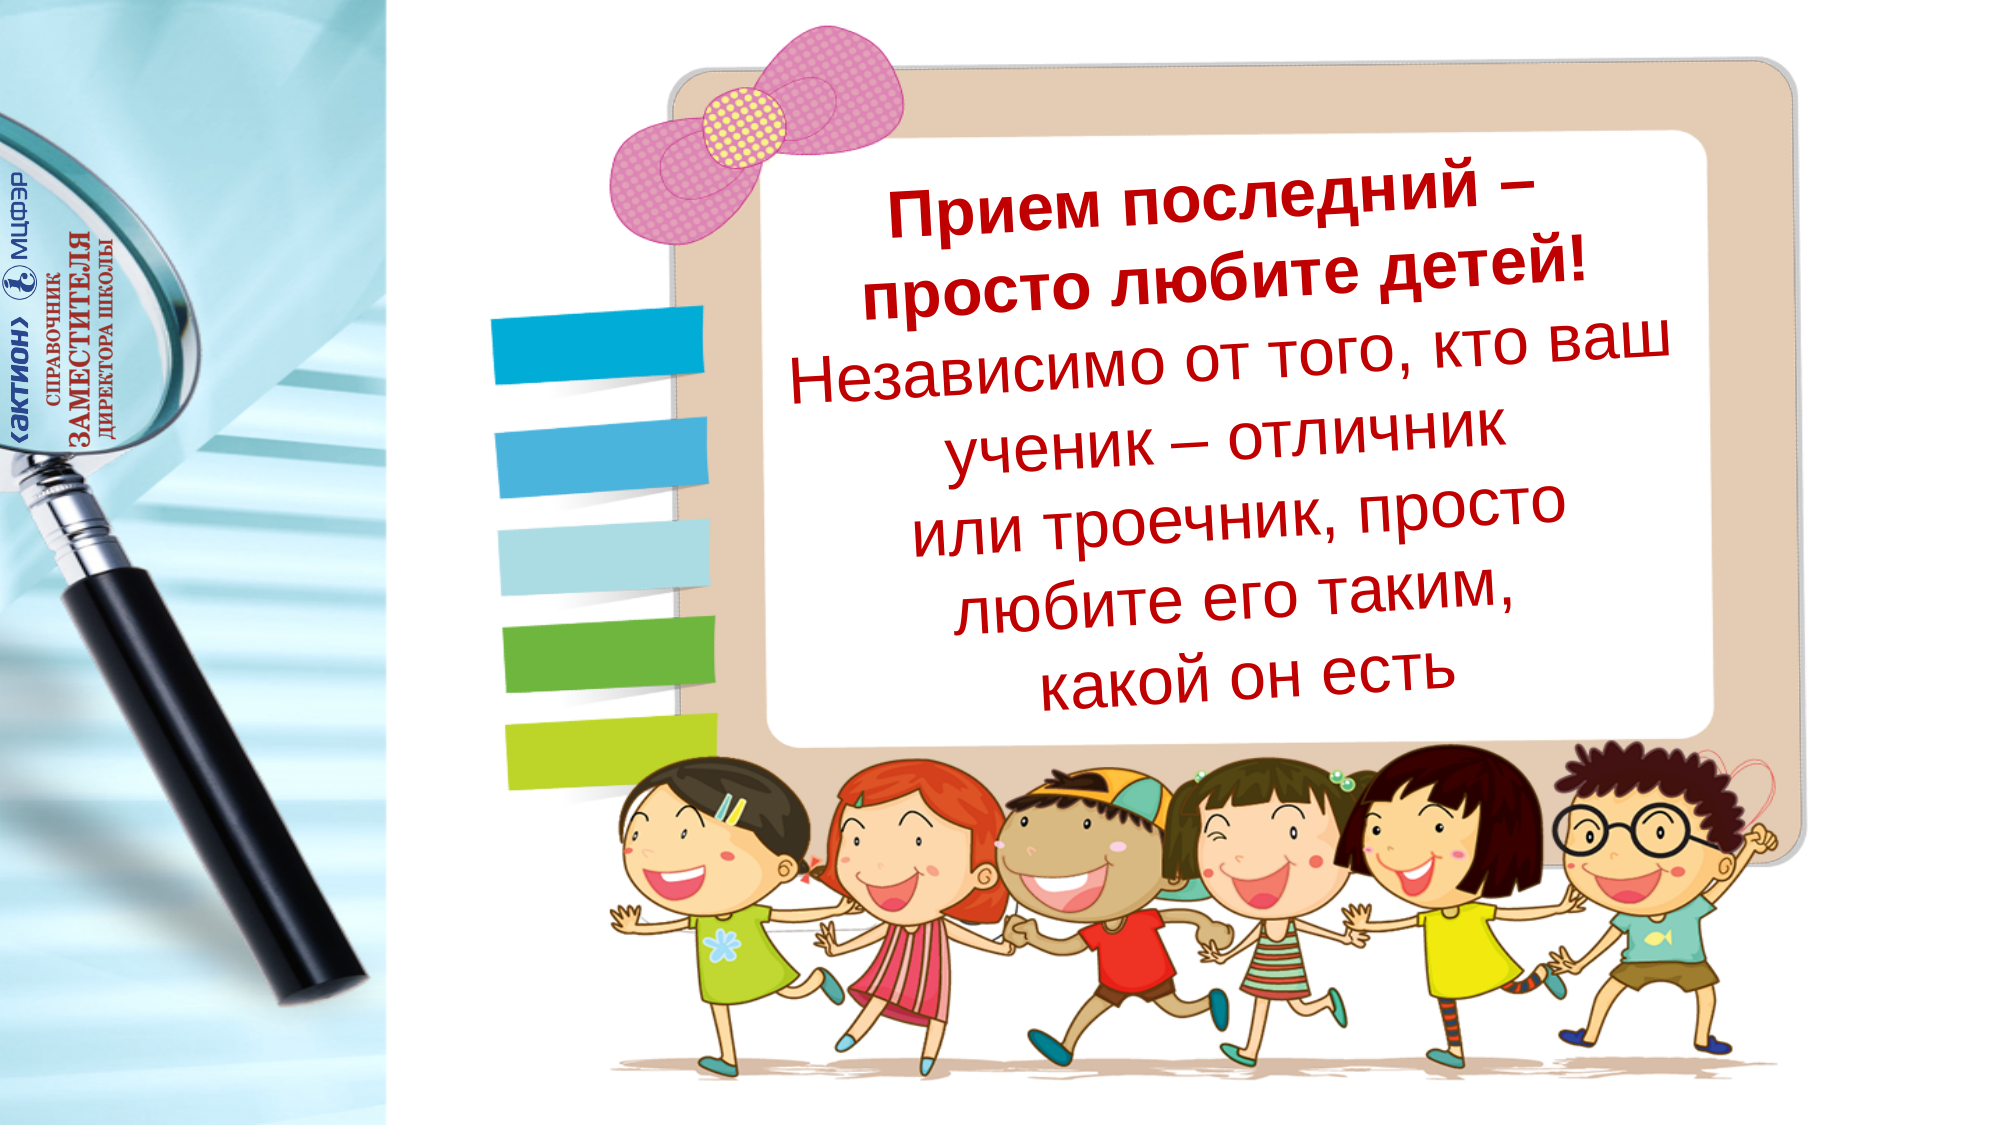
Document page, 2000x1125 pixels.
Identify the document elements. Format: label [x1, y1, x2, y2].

list [444, 0, 1887, 1114]
picture [0, 0, 2000, 1125]
